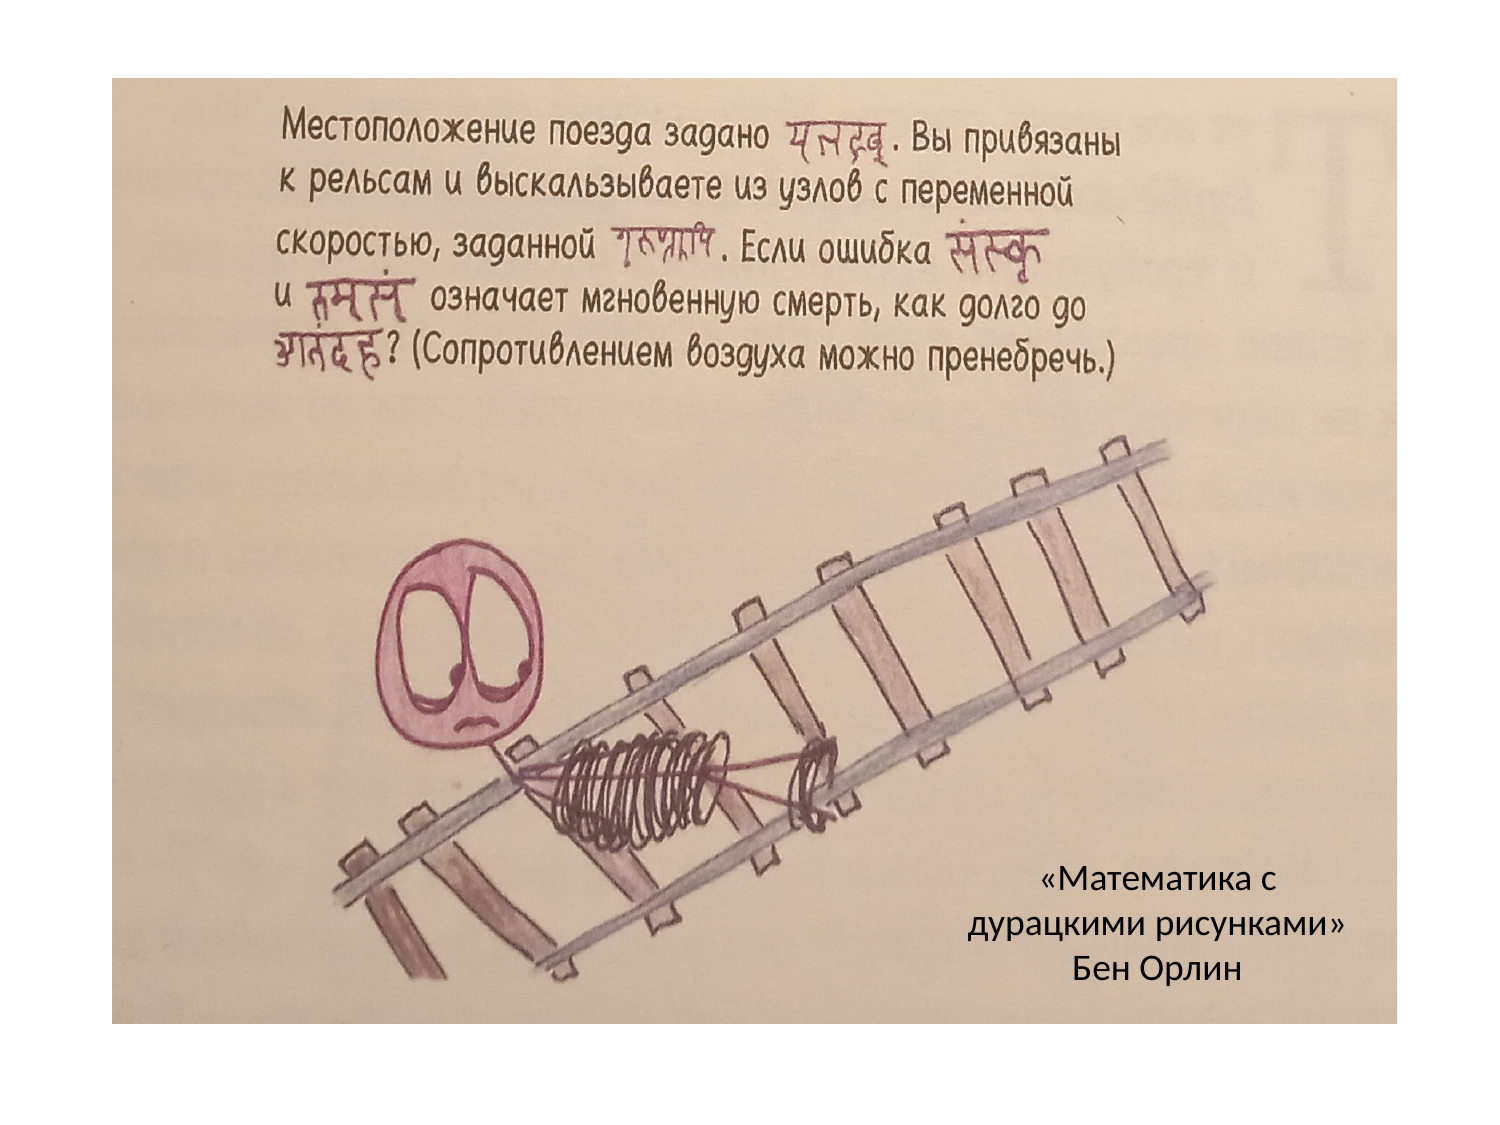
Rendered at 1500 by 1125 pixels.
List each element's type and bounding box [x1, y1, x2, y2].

list [111, 77, 1398, 1024]
